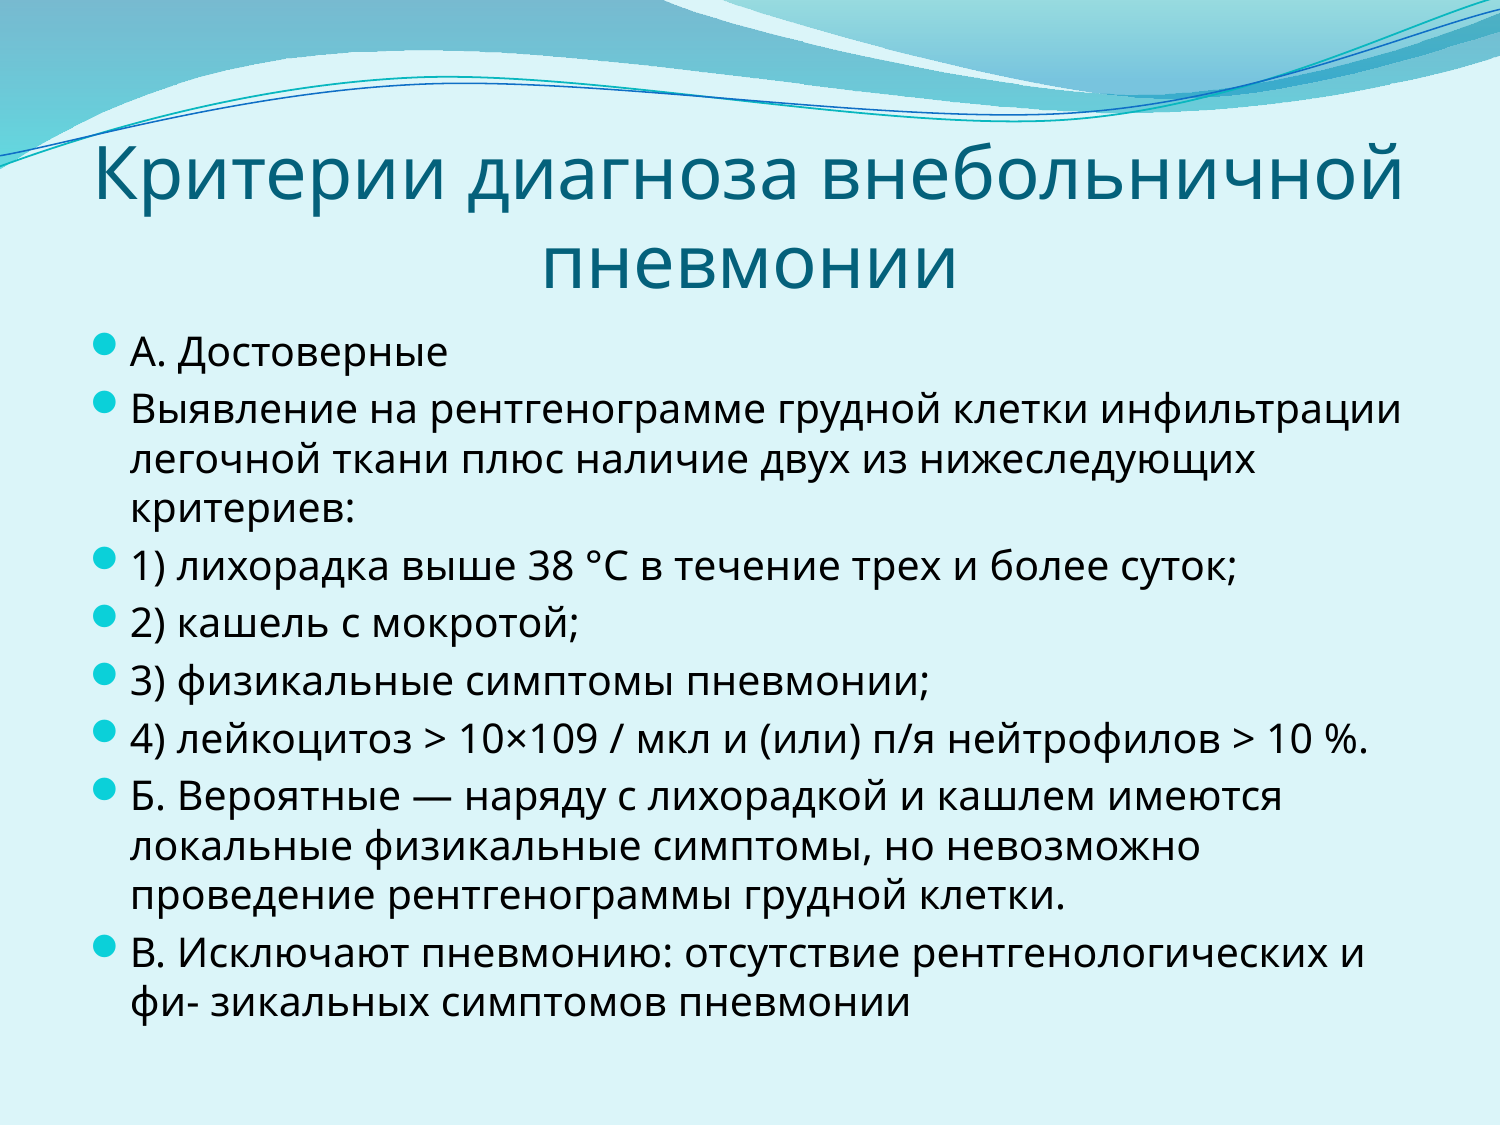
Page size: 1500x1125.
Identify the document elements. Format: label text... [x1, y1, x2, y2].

title Критерии диагноза внебольничной пневмонии [75, 115, 1425, 303]
list А. Достоверные Выявление на рентгенограмме грудной клетки инфильтрации легочной ткани плюс наличие двух из нижеследующих критериев: 1) лихорадка выше 38 °С в течение трех и более суток; 2) кашель с мокротой; 3) физикальные симптомы пневмонии; 4) лейкоцитоз > 10×109 / мкл и (или) п/я нейтрофилов > 10 %. Б. Вероятные — наряду с лихорадкой и кашлем имеются локальные физикальные симптомы, но невозможно проведение рентгенограммы грудной клетки. В. Исключают пневмонию: отсутствие рентгенологических и фи- зикальных симптомов пневмонии [75, 317, 1425, 1038]
